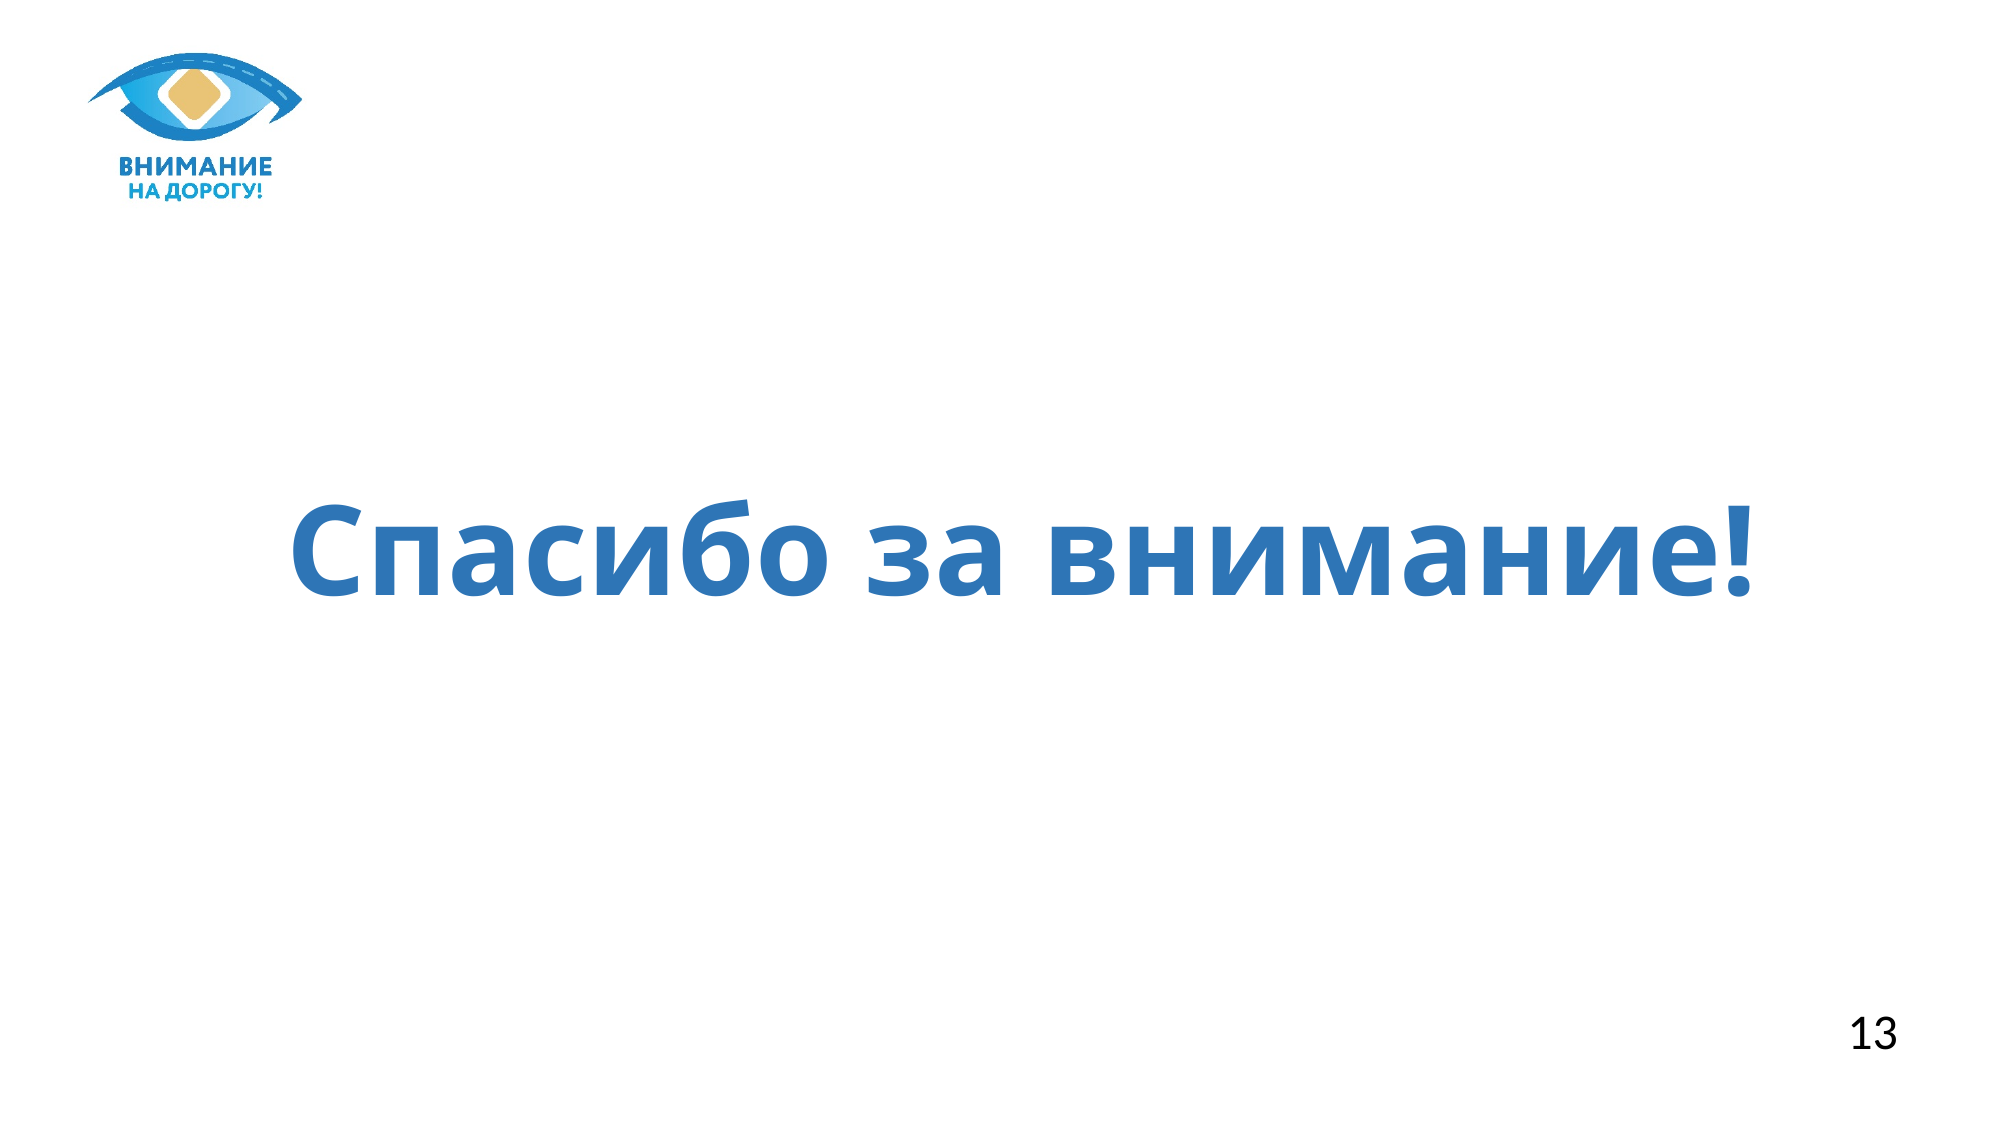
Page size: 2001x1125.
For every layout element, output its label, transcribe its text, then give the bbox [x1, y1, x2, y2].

title Спасибо за внимание! [21, 500, 2000, 610]
picture [70, 45, 316, 221]
text_box 13 [1832, 991, 1967, 1067]
